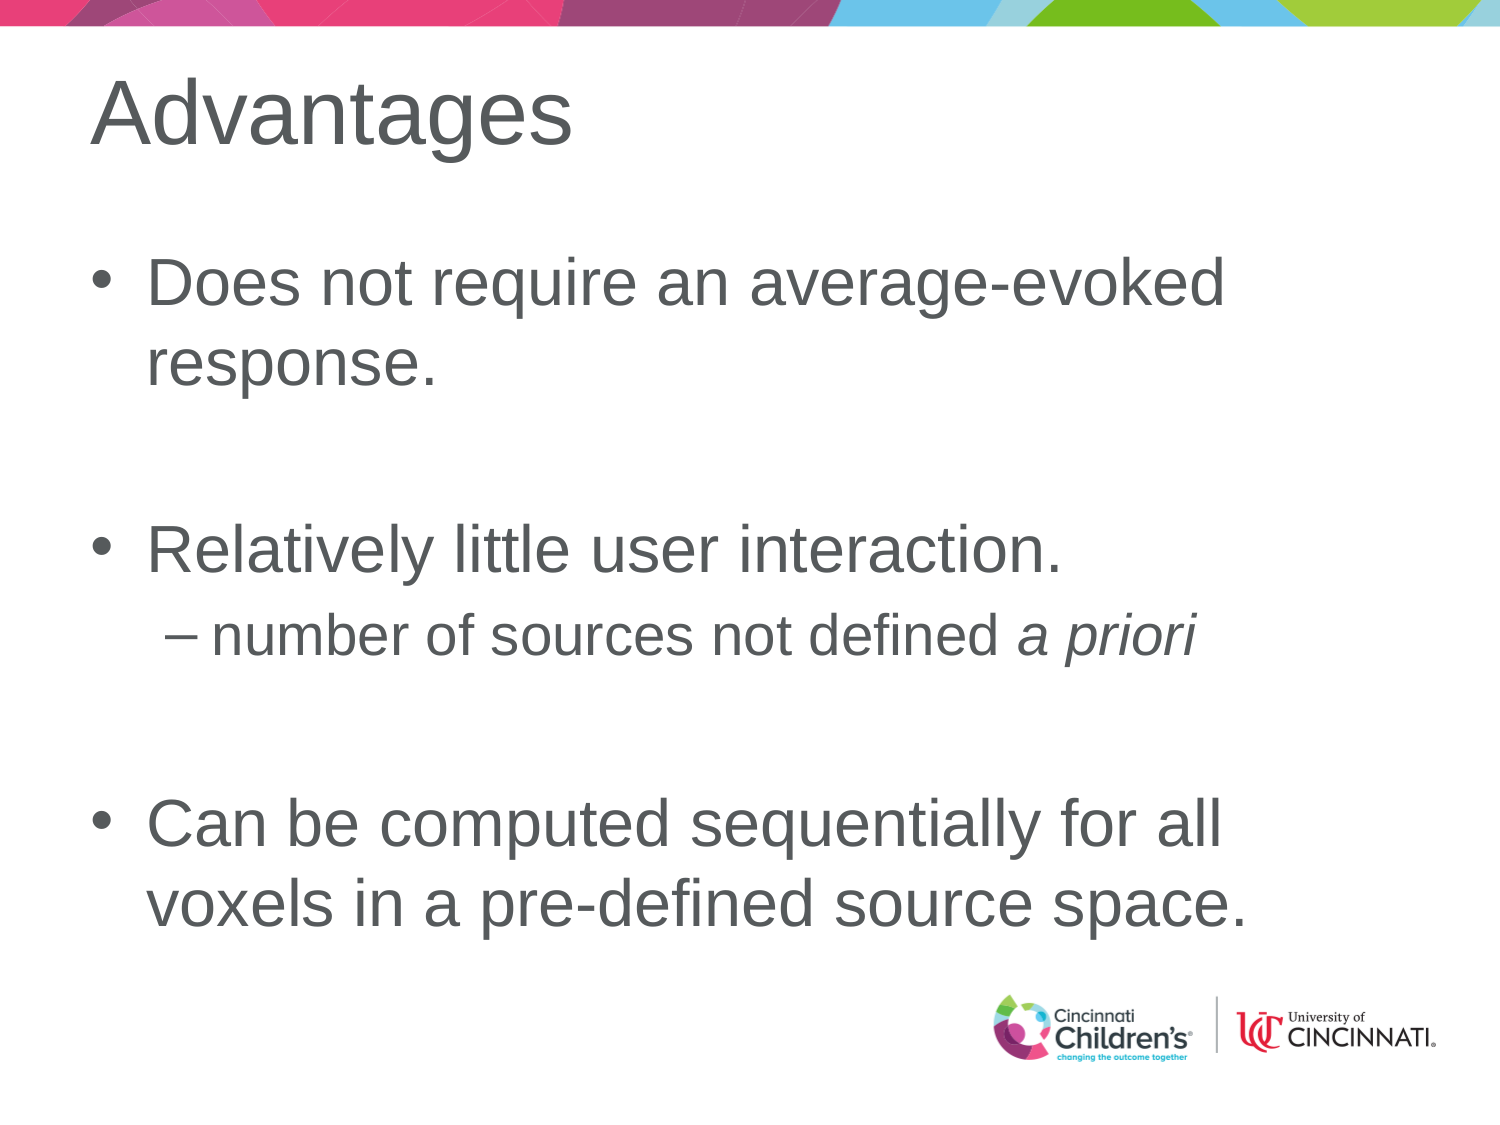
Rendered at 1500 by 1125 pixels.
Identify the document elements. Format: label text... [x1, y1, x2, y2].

list Does not require an average-evoked response. Relatively little user interaction. number of sources not defined a priori Can be computed sequentially for all voxels in a pre-defined source space. [75, 230, 1425, 948]
picture [0, 0, 1500, 1125]
title Advantages [75, 45, 1425, 230]
